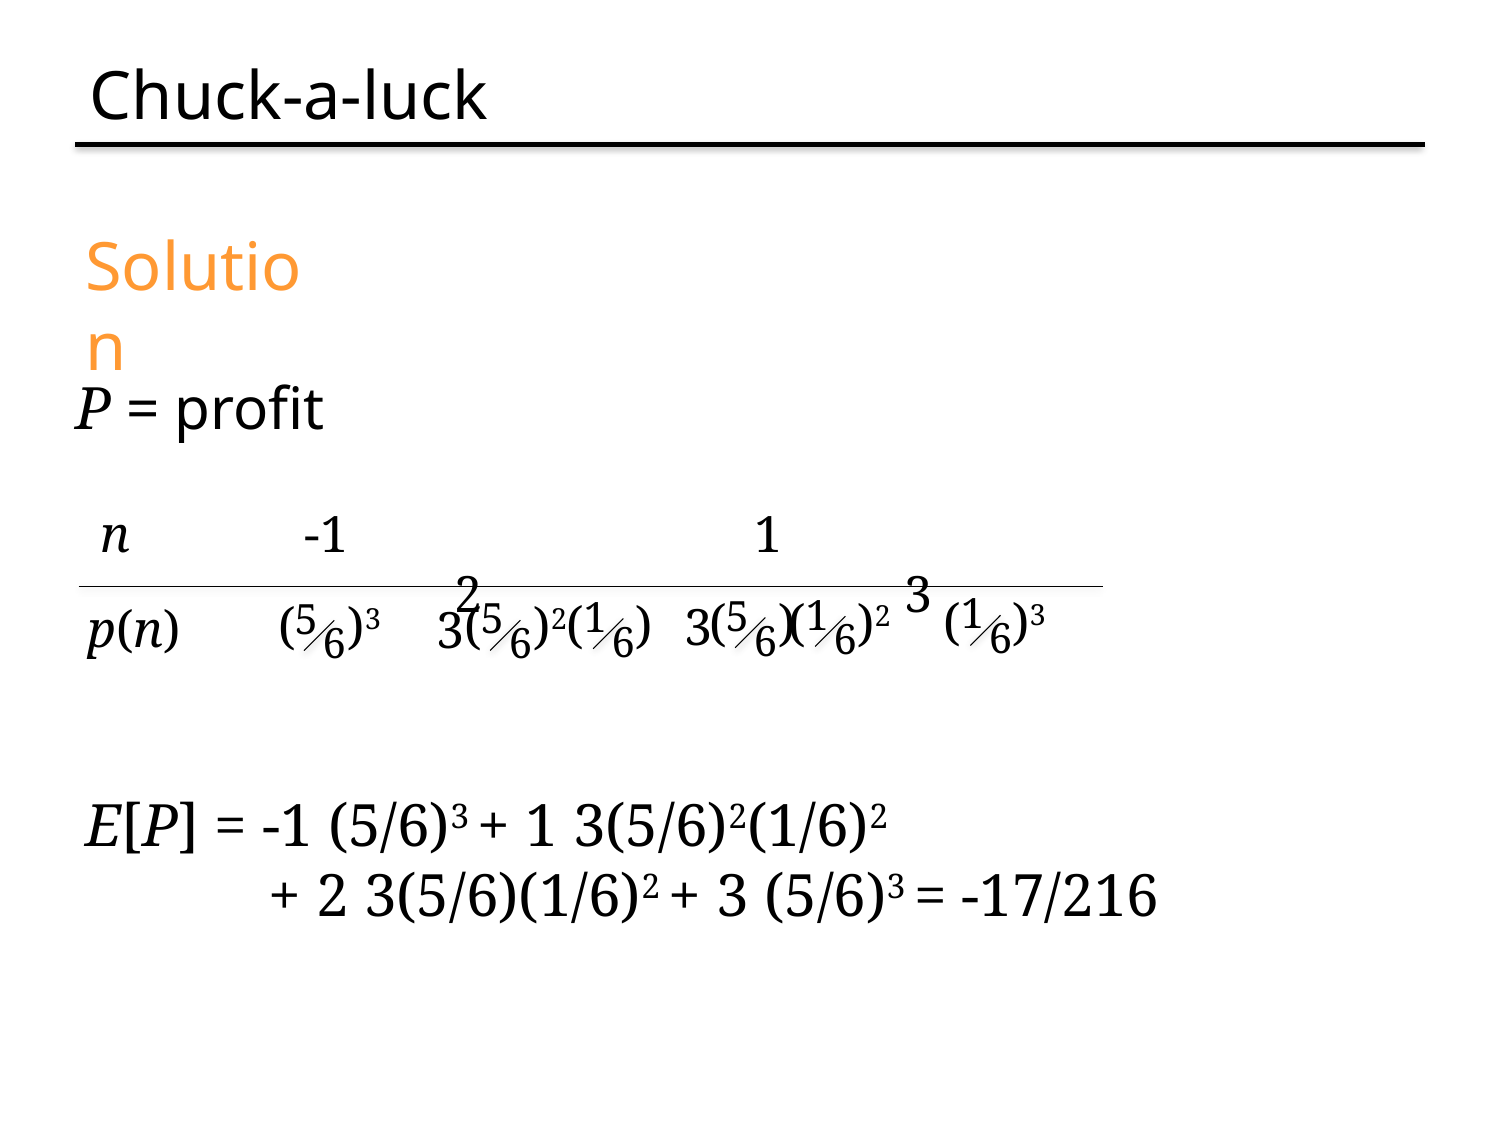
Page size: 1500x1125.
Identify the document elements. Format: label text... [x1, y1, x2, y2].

text_box E[P] = -1 (5/6)3 + 1 3(5/6)2(1/6)2 + 2 3(5/6)(1/6)2 + 3 (5/6)3 = -17/216 [70, 780, 1289, 936]
text_box Solution [70, 216, 346, 392]
title Chuck-a-luck [75, 45, 1425, 145]
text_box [78, 494, 1116, 676]
text_box P = profit [60, 364, 340, 449]
